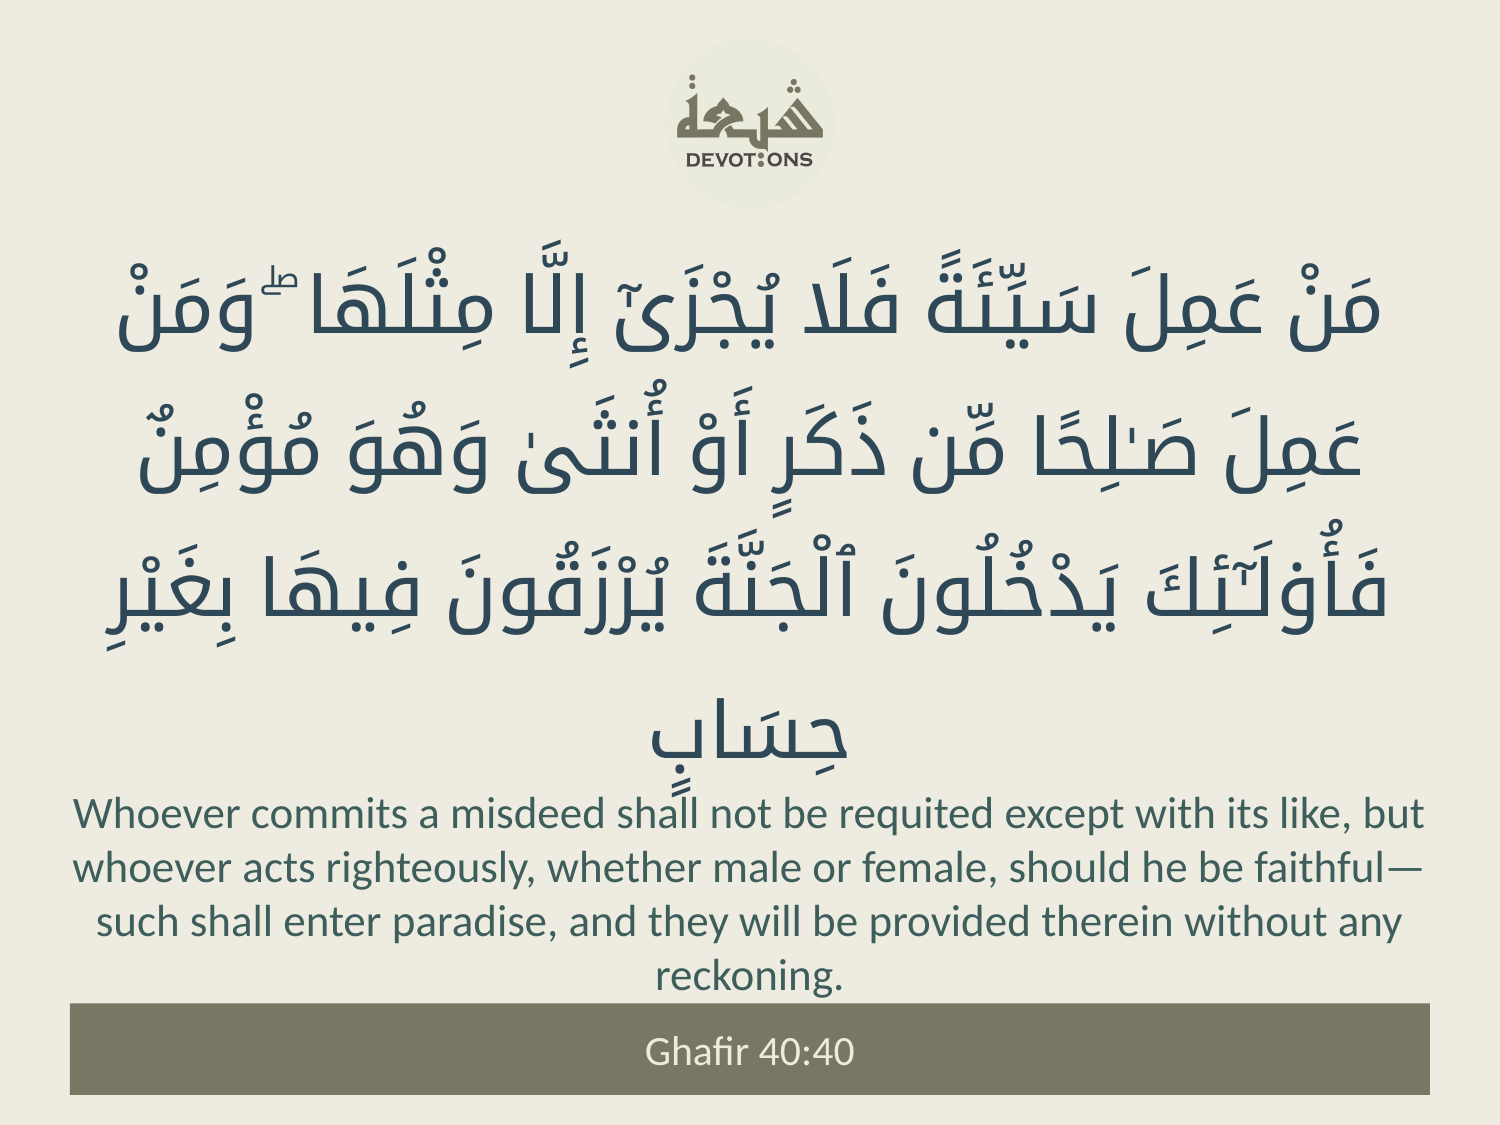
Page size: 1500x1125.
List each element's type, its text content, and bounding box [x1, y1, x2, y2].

picture [656, 29, 844, 203]
list Ghafir 40:40 [69, 1003, 1430, 1095]
list مَنْ عَمِلَ سَيِّئَةً فَلَا يُجْزَىٰٓ إِلَّا مِثْلَهَا ۖ وَمَنْ عَمِلَ صَـٰلِحًا مِّن ذَكَرٍ أَوْ أُنثَىٰ وَهُوَ مُؤْمِنٌ فَأُو۟لَـٰٓئِكَ يَدْخُلُونَ ٱلْجَنَّةَ يُرْزَقُونَ فِيهَا بِغَيْرِ حِسَابٍ Whoever commits a misdeed shall not be requited except with its like, but whoever acts righteously, whether male or female, should he be faithful—such shall enter paradise, and they will be provided therein without any reckoning. [69, 203, 1430, 1003]
